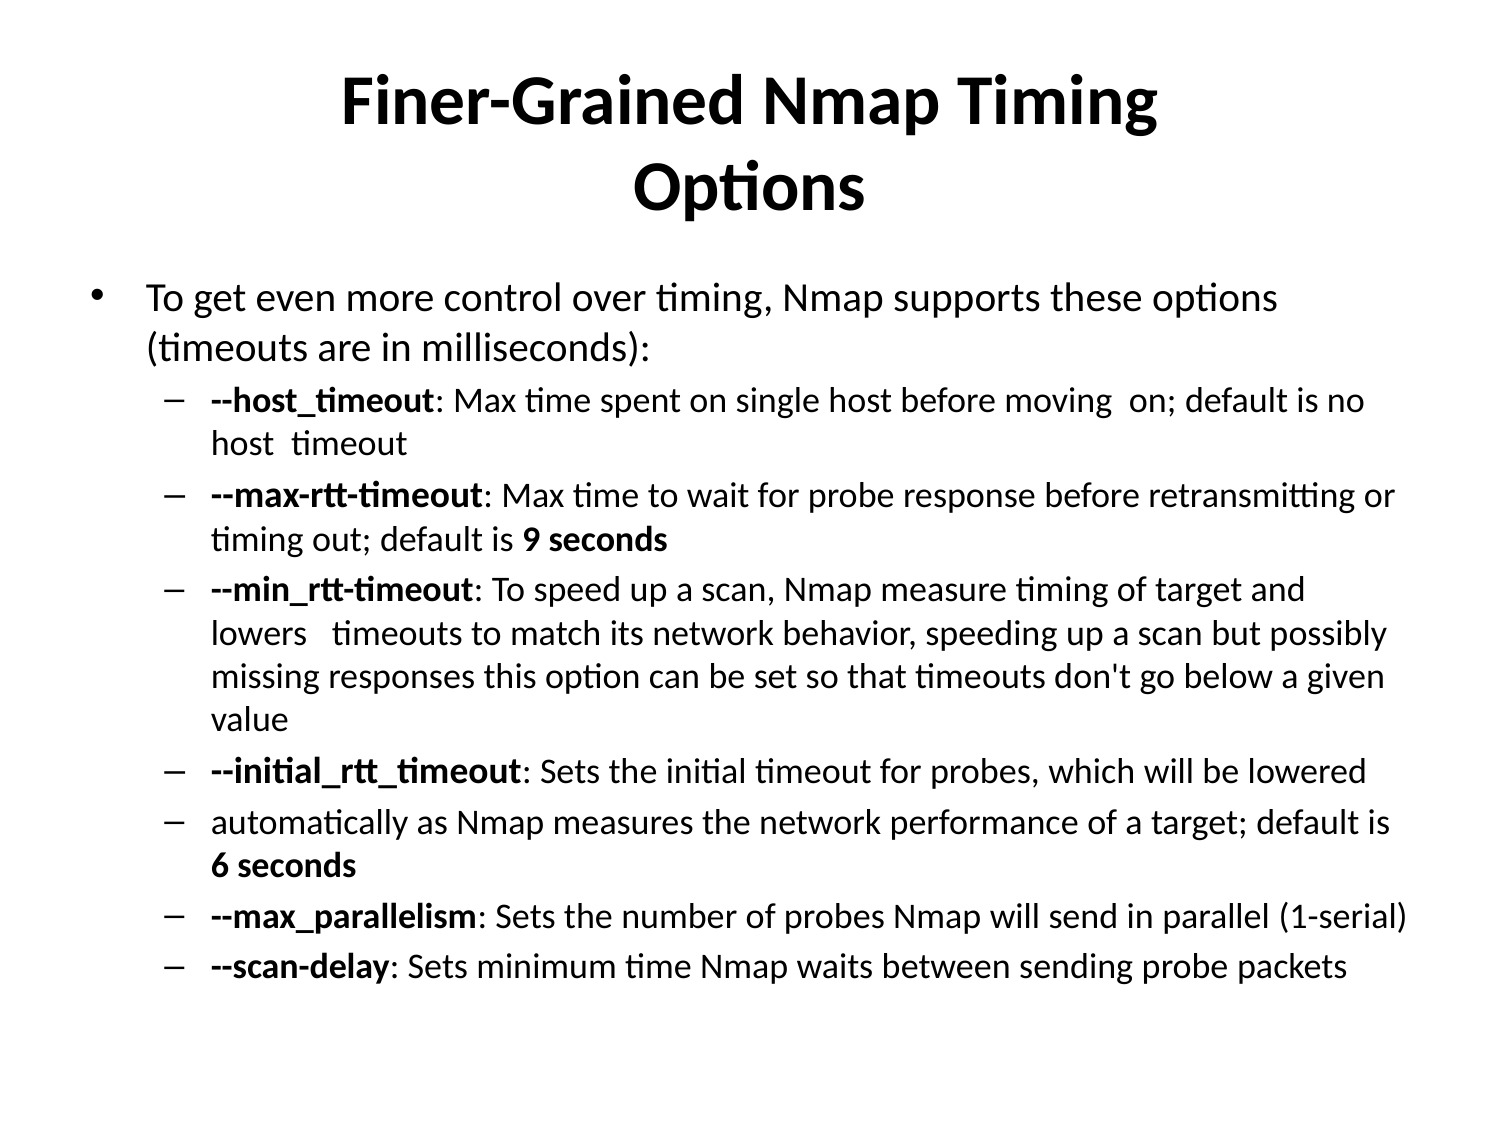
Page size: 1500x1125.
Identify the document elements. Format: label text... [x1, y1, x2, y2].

title Finer-Grained Nmap Timing Options [75, 45, 1425, 233]
list To get even more control over timing, Nmap supports these options (timeouts are in milliseconds): --host_timeout: Max time spent on single host before moving on; default is no host timeout --max-rtt-timeout: Max time to wait for probe response before retransmitting or timing out; default is 9 seconds --min_rtt-timeout: To speed up a scan, Nmap measure timing of target and lowers timeouts to match its network behavior, speeding up a scan but possibly missing responses this option can be set so that timeouts don't go below a given value --initial_rtt_timeout: Sets the initial timeout for probes, which will be lowered automatically as Nmap measures the network performance of a target; default is 6 seconds --max_parallelism: Sets the number of probes Nmap will send in parallel (1-serial) --scan-delay: Sets minimum time Nmap waits between sending probe packets [75, 262, 1425, 1005]
